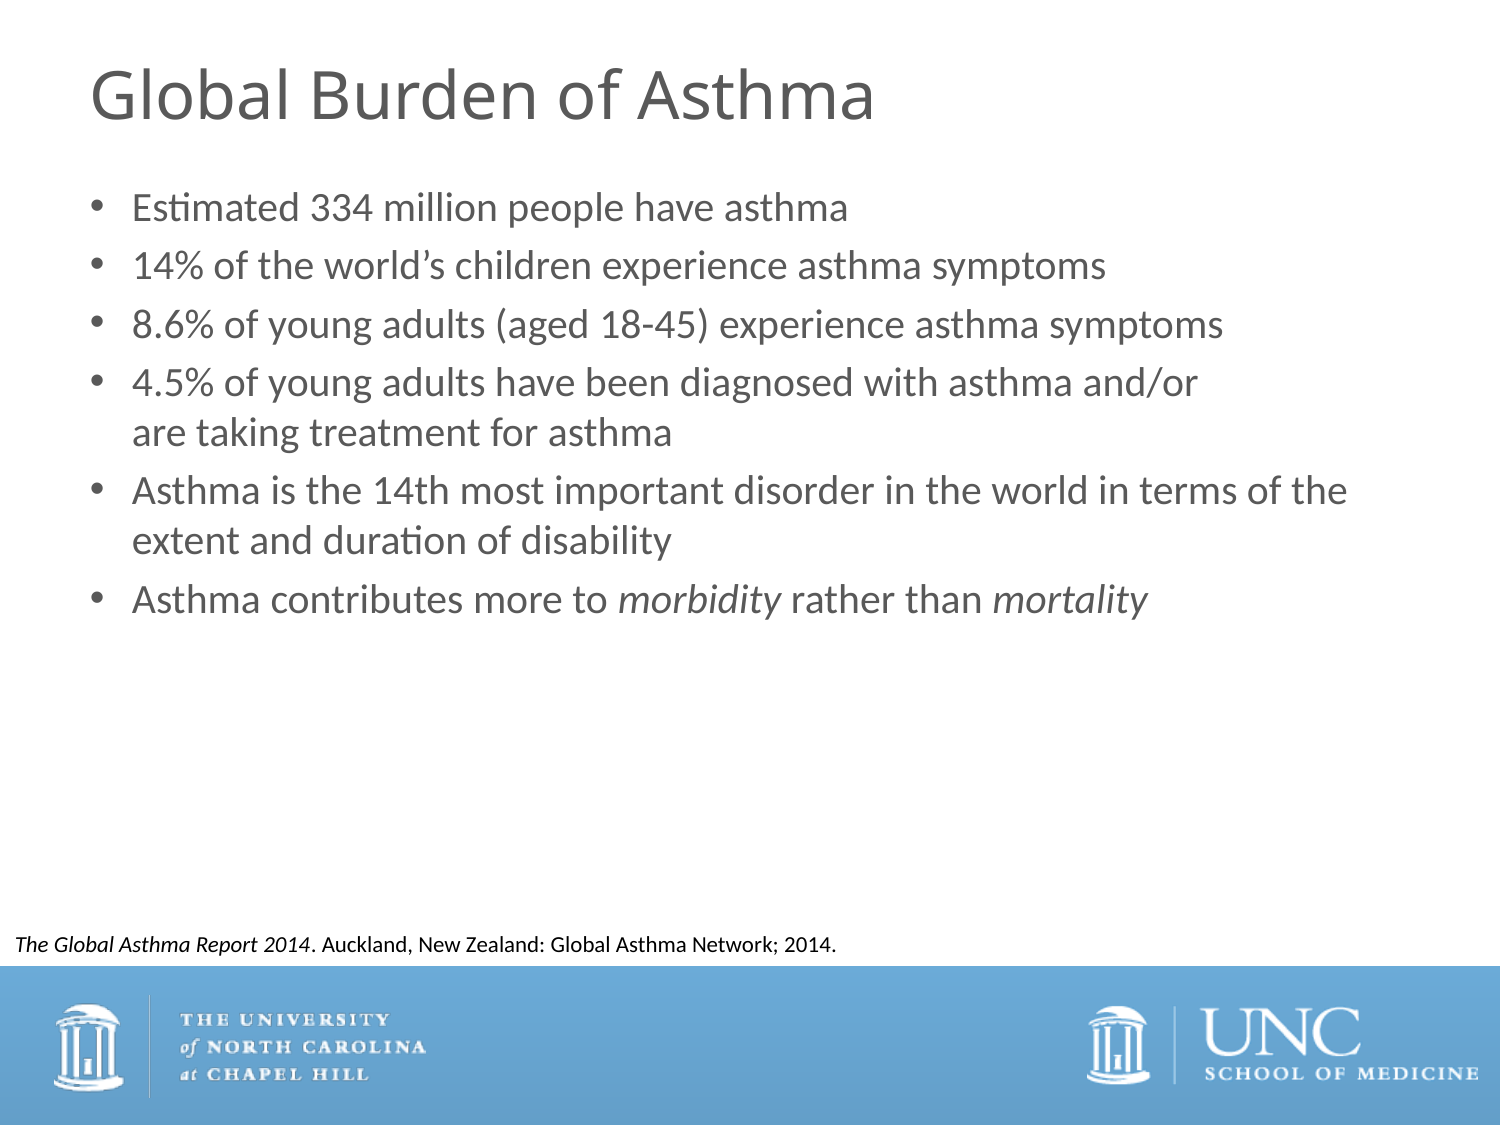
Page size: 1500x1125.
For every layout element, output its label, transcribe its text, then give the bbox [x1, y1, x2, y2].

title Global Burden of Asthma [75, 45, 1425, 172]
picture [54, 995, 426, 1098]
text_box The Global Asthma Report 2014. Auckland, New Zealand: Global Asthma Network; 2014. [0, 922, 924, 965]
picture [1087, 978, 1478, 1113]
list Estimated 334 million people have asthma 14% of the world’s children experience asthma symptoms 8.6% of young adults (aged 18-45) experience asthma symptoms 4.5% of young adults have been diagnosed with asthma and/or are taking treatment for asthma Asthma is the 14th most important disorder in the world in terms of the extent and duration of disability Asthma contributes more to morbidity rather than mortality [75, 172, 1425, 947]
